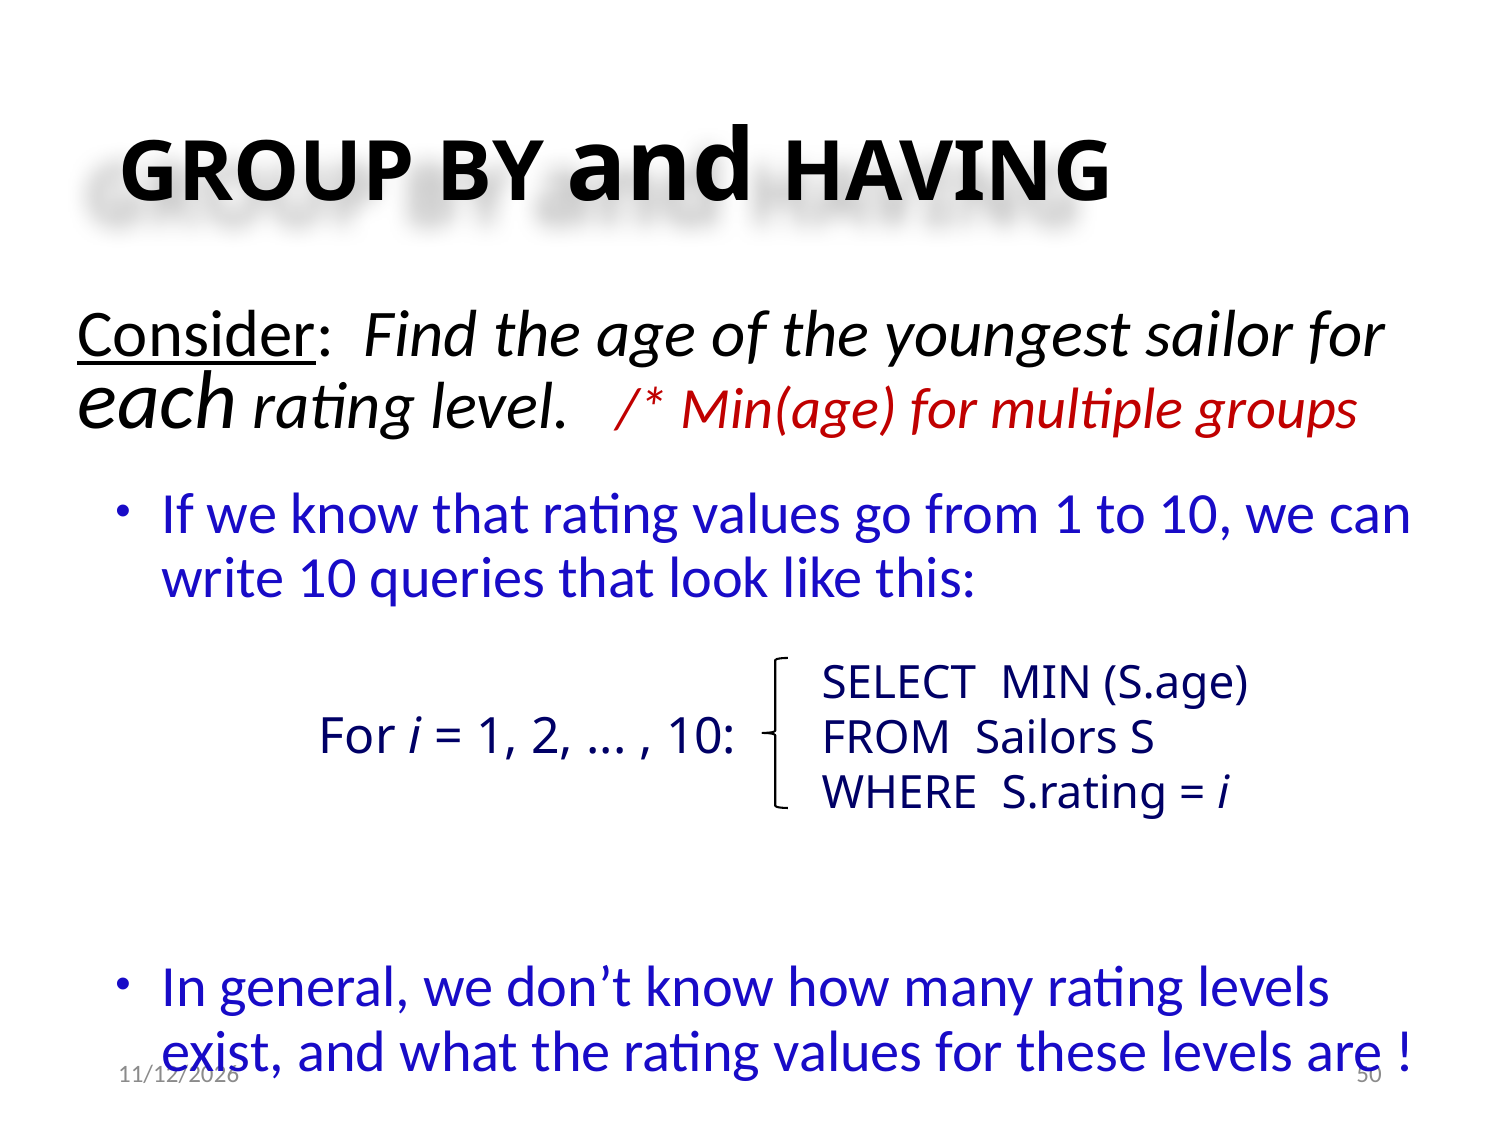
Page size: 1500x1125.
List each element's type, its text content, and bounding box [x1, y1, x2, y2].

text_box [313, 645, 1283, 825]
slide_number 50 [1059, 1042, 1397, 1103]
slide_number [103, 1042, 441, 1103]
title GROUP BY and HAVING [103, 59, 1397, 278]
list Consider: Find the age of the youngest sailor for each rating level. /* Min(age) for multiple groups If we know that rating values go from 1 to 10, we can write 10 queries that look like this: In general, we don’t know how many rating levels exist, and what the rating values for these levels are ! [62, 287, 1463, 1000]
